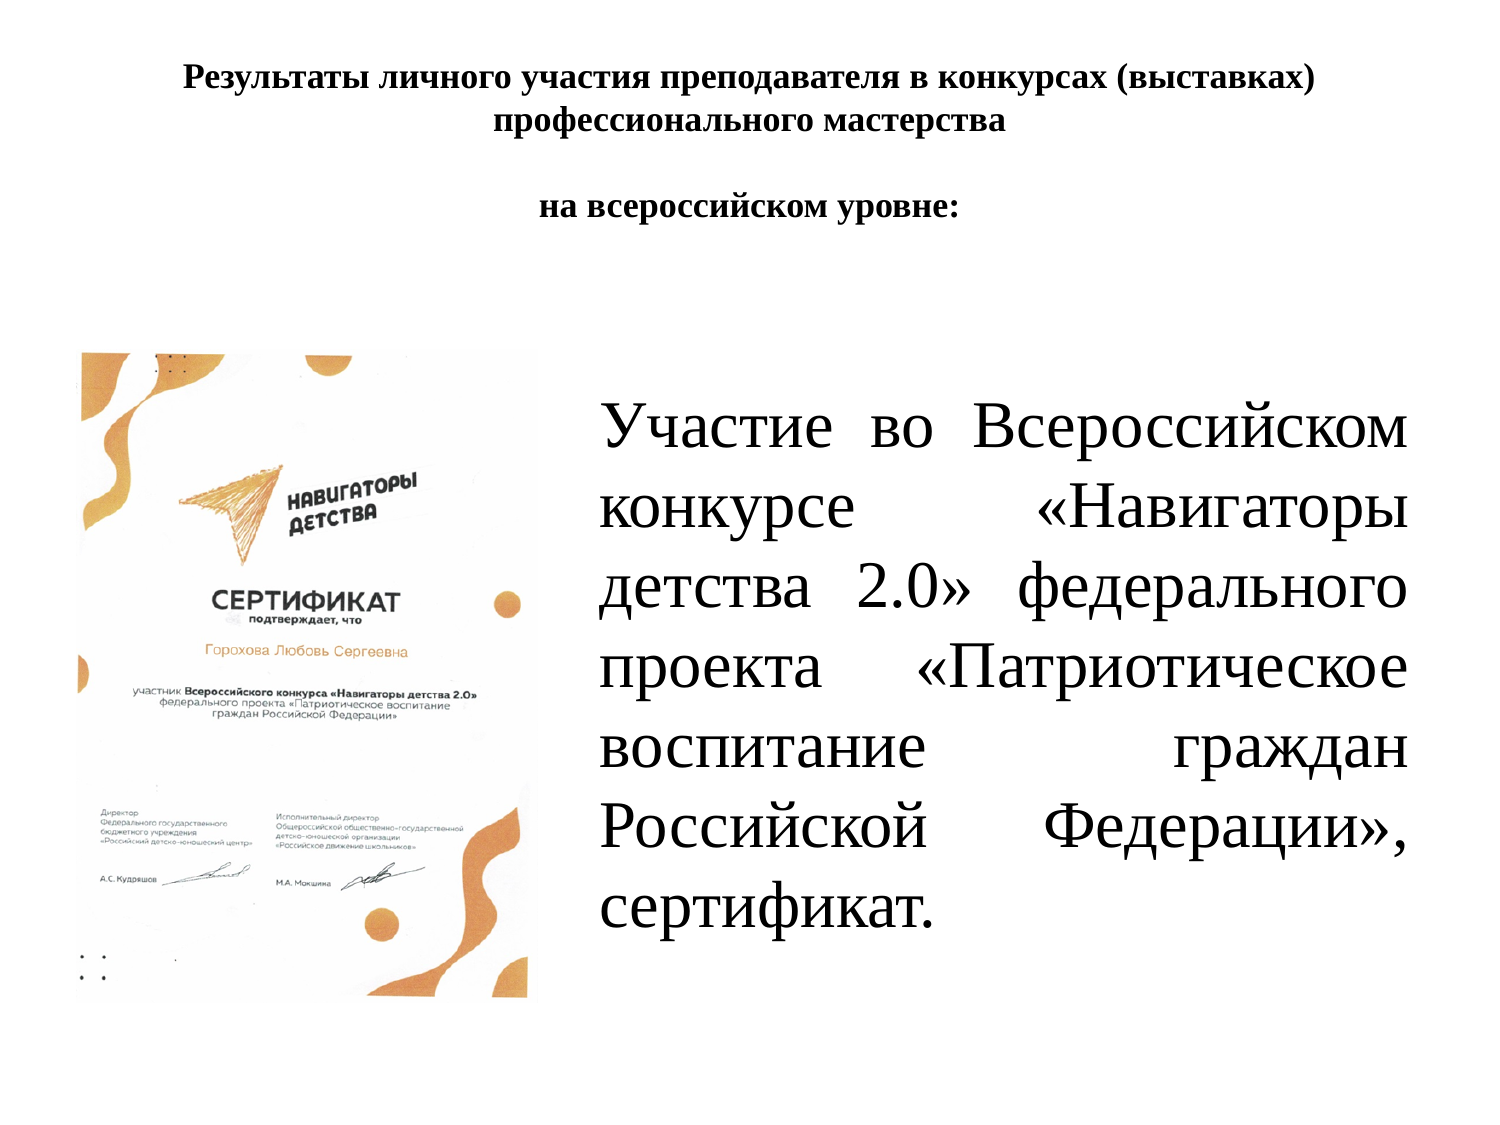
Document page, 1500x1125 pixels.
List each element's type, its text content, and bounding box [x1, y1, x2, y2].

title Результаты личного участия преподавателя в конкурсах (выставках) профессионального мастерства на всероссийском уровне: [75, 45, 1425, 233]
picture [76, 349, 538, 1003]
list Участие во Всероссийском конкурсе «Навигаторы детства 2.0» федерального проекта «Патриотическое воспитание граждан Российской Федерации», сертификат. [584, 373, 1425, 1005]
